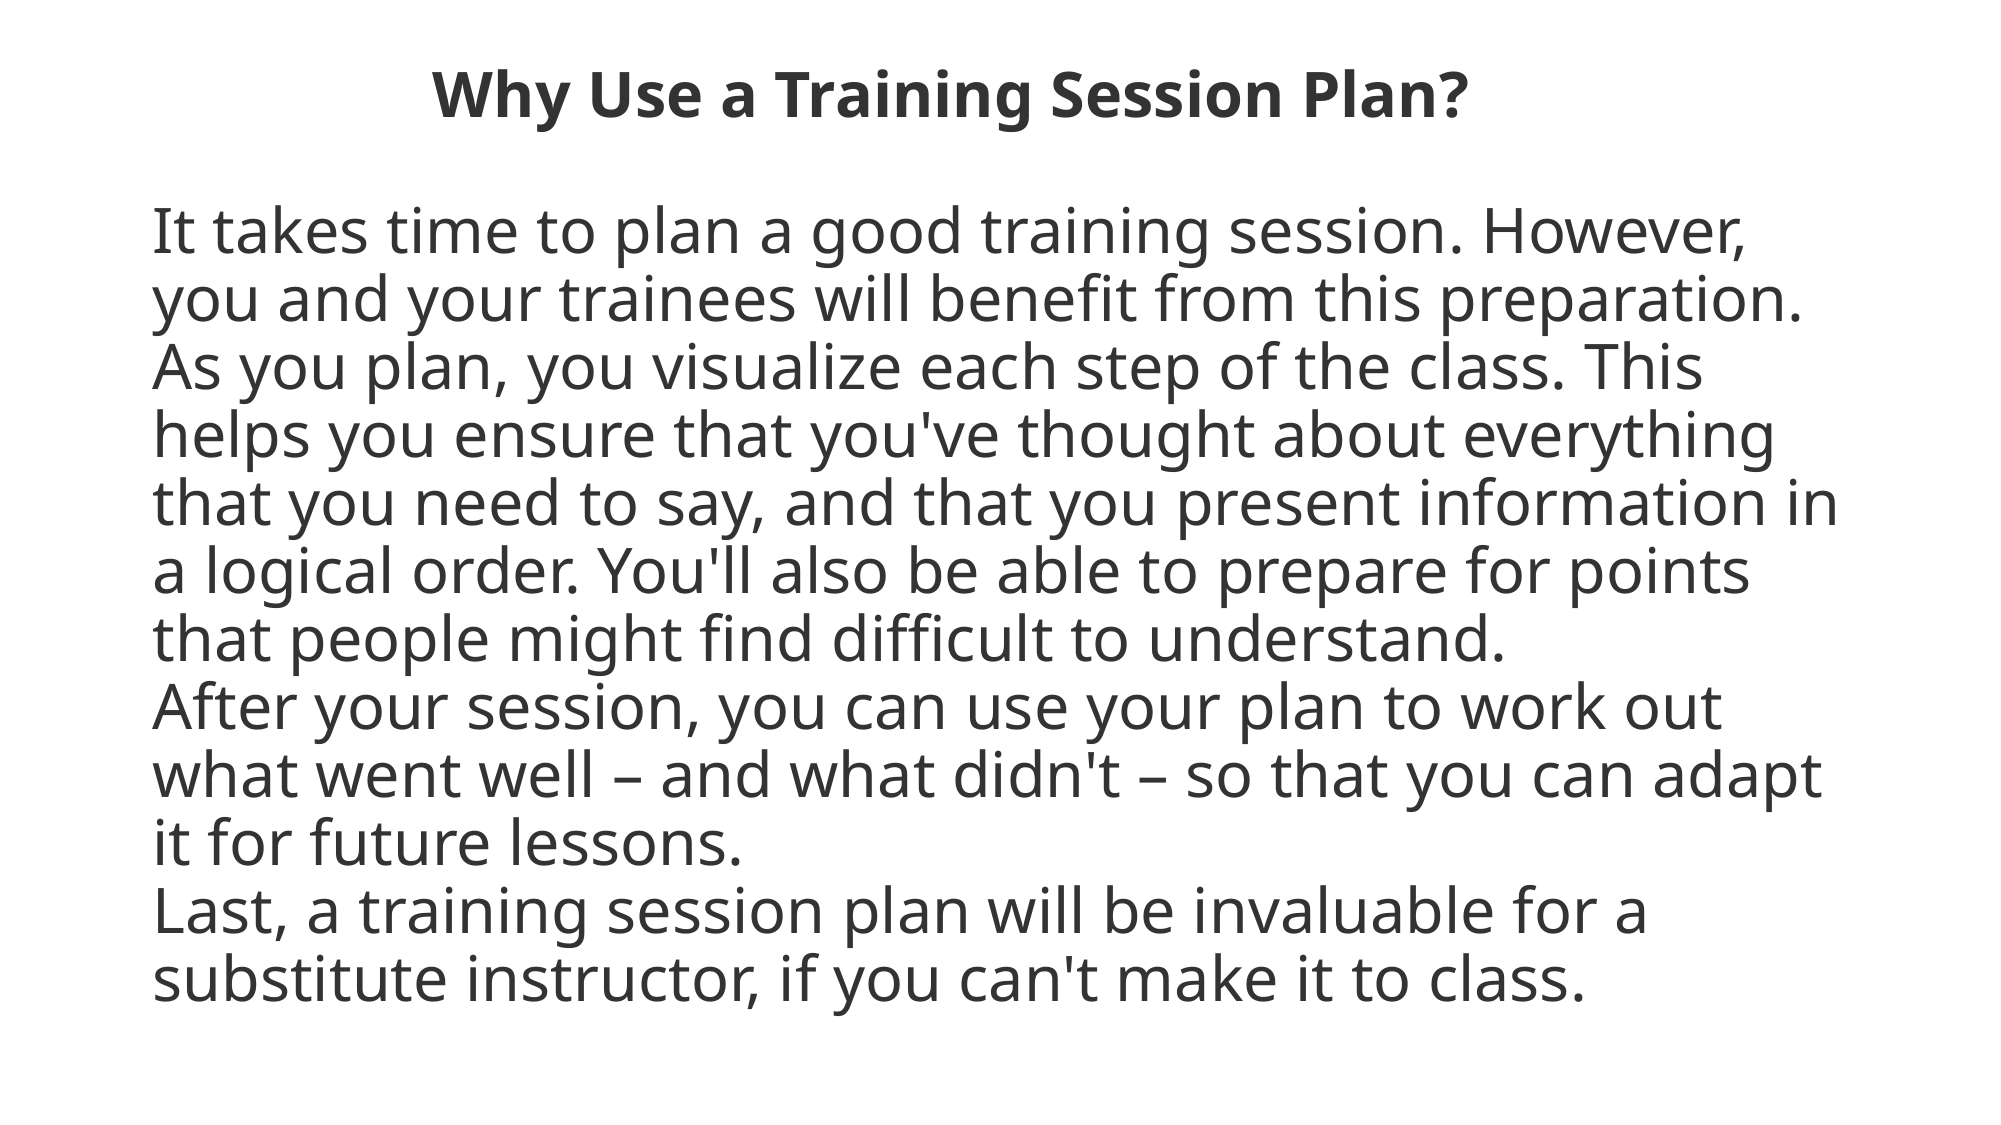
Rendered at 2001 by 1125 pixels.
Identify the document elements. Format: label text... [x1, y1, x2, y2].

title Why Use a Training Session Plan? It takes time to plan a good training session. However, you and your trainees will benefit from this preparation. As you plan, you visualize each step of the class. This helps you ensure that you've thought about everything that you need to say, and that you present information in a logical order. You'll also be able to prepare for points that people might find difficult to understand. After your session, you can use your plan to work out what went well – and what didn't – so that you can adapt it for future lessons. Last, a training session plan will be invaluable for a substitute instructor, if you can't make it to class. [137, 45, 1863, 1125]
